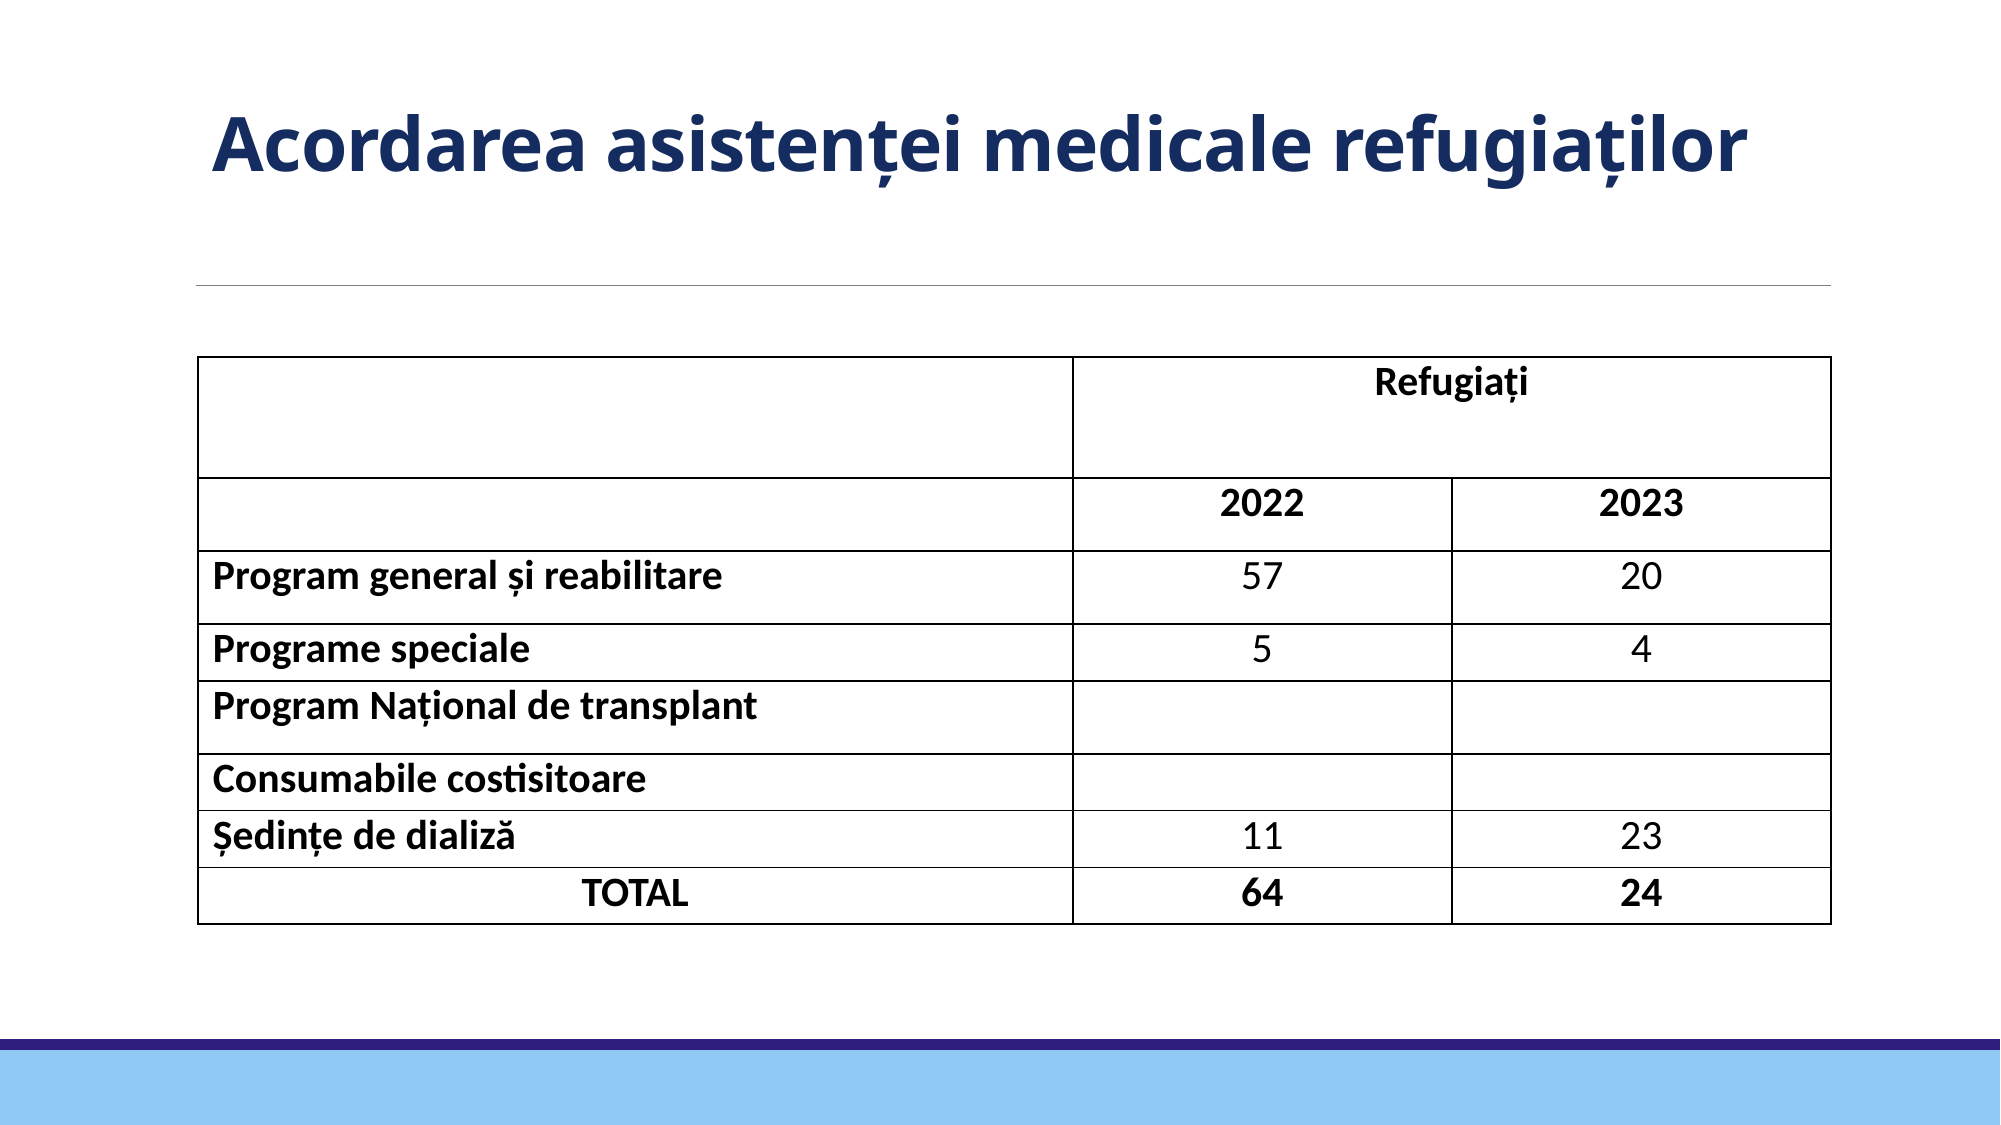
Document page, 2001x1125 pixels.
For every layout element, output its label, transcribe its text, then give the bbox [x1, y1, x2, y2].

table_cell Ședințe de dializă [199, 811, 1072, 867]
table_cell Program Național de transplant [199, 682, 1072, 753]
table_cell Program general și reabilitare [199, 552, 1072, 623]
table_cell 2023 [1453, 479, 1830, 550]
table_cell 64 [1074, 868, 1451, 923]
table_cell 24 [1453, 868, 1830, 923]
table_cell 11 [1074, 811, 1451, 867]
table_header [199, 358, 1072, 477]
table_cell 57 [1074, 552, 1451, 623]
table_cell [1074, 755, 1451, 810]
table_cell [199, 479, 1072, 550]
table_cell [1453, 755, 1830, 810]
table_header Refugiați [1074, 358, 1830, 477]
table_cell Consumabile costisitoare [199, 755, 1072, 810]
table_cell Programe speciale [199, 625, 1072, 680]
title Acordarea asistenței medicale refugiaților [197, 48, 1848, 194]
table_cell 20 [1453, 552, 1830, 623]
table_cell 4 [1453, 625, 1830, 680]
table_cell 23 [1453, 811, 1830, 867]
table_cell 2022 [1074, 479, 1451, 550]
table_cell TOTAL [199, 868, 1072, 923]
table_cell [1074, 682, 1451, 753]
table_cell 5 [1074, 625, 1451, 680]
table_cell [1453, 682, 1830, 753]
